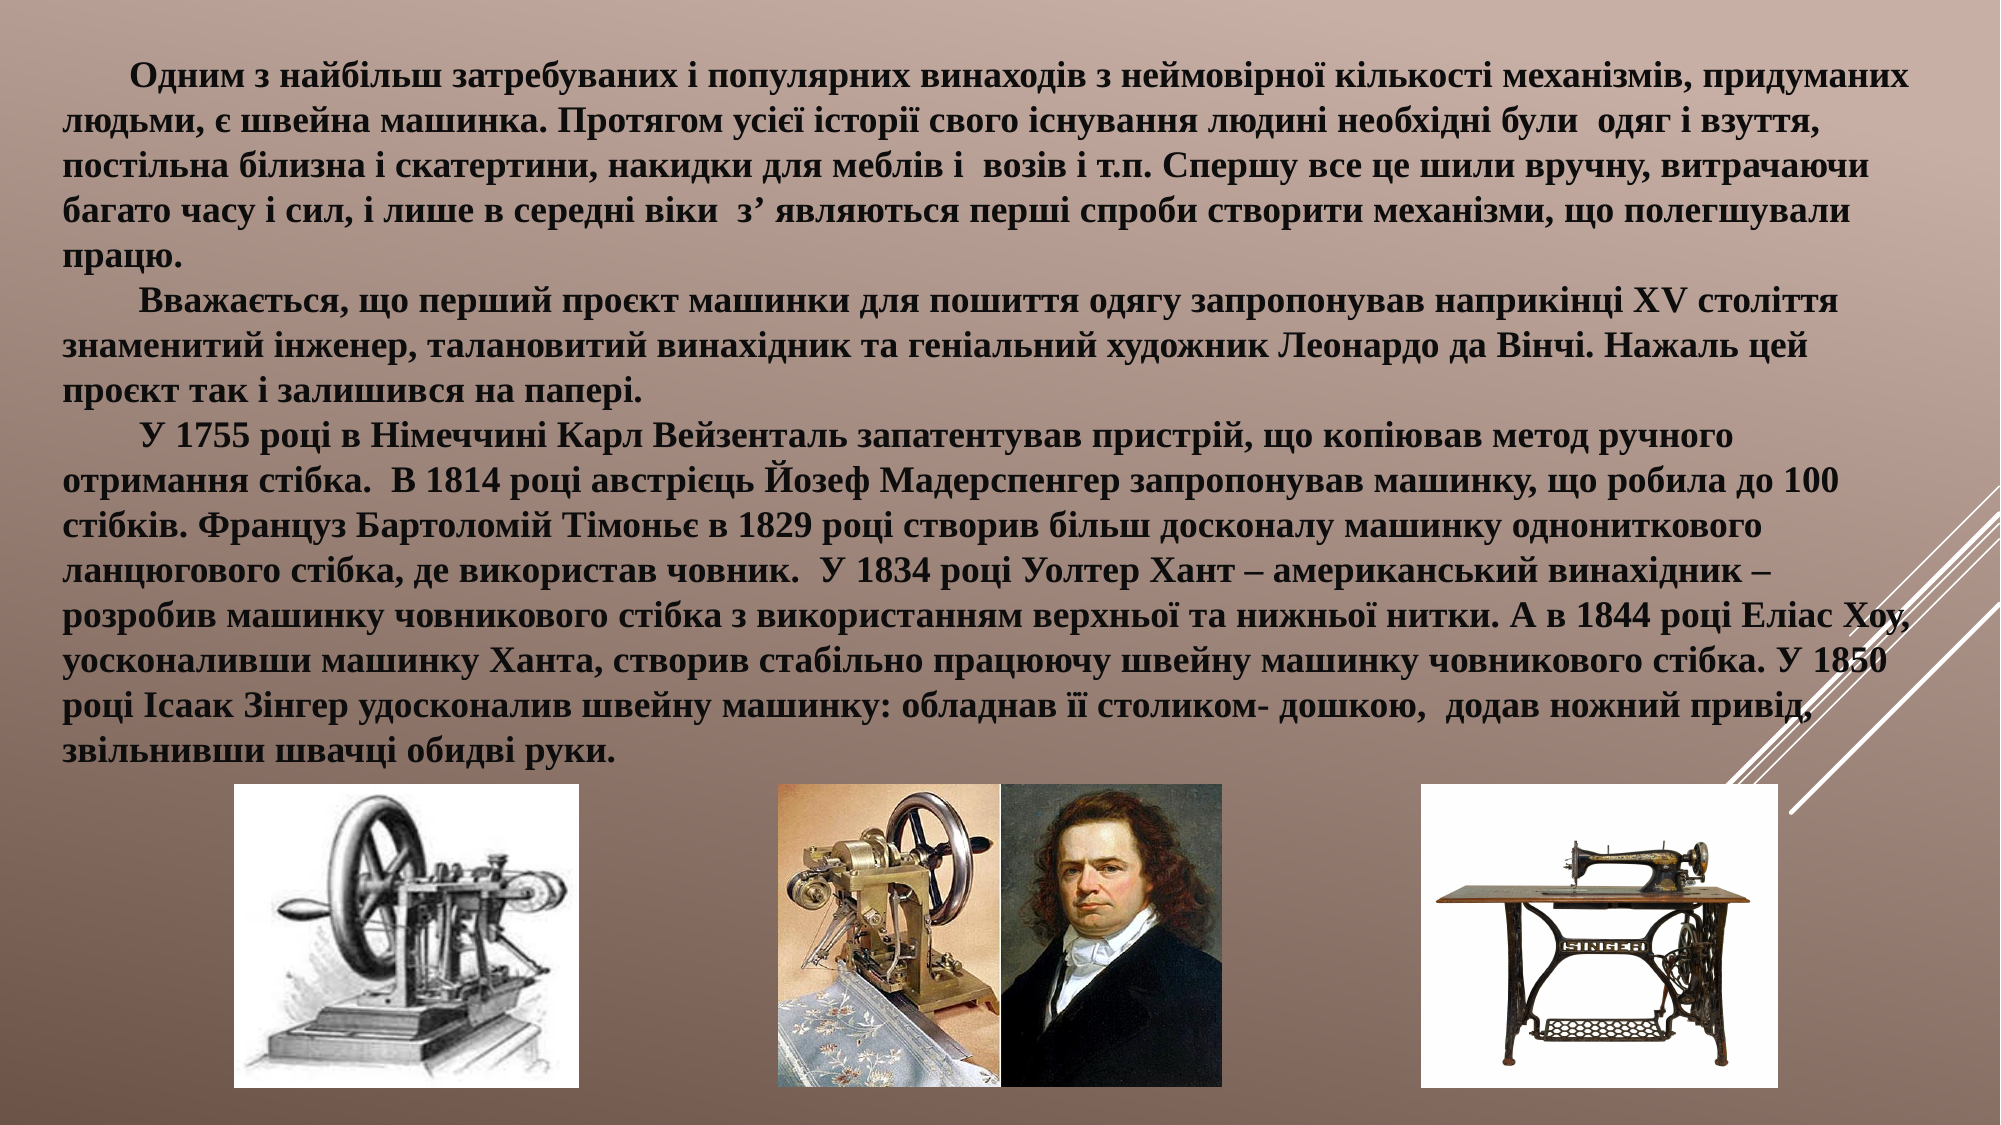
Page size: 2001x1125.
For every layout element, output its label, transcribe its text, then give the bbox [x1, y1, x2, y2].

text_box Одним з найбільш затребуваних і популярних винаходів з неймовірної кількості механізмів, придуманих людьми, є швейна машинка. Протягом усієї історії свого існування людині необхідні були одяг і взуття, постільна білизна і скатертини, накидки для меблів і возів і т.п. Спершу все це шили вручну, витрачаючи багато часу і сил, і лише в середні віки з’ являються перші спроби створити механізми, що полегшували працю. Вважається, що перший проєкт машинки для пошиття одягу запропонував наприкінці ХV століття знаменитий інженер, талановитий винахідник та геніальний художник Леонардо да Вінчі. Нажаль цей проєкт так і залишився на папері. У 1755 році в Німеччині Карл Вейзенталь запатентував пристрій, що копіював метод ручного отримання стібка. В 1814 році австрієць Йозеф Мадерспенгер запропонував машинку, що робила до 100 стібків. Француз Бартоломій Тімоньє в 1829 році створив більш досконалу машинку однониткового ланцюгового стібка, де використав човник. У 1834 році Уолтер Хант – американський винахідник – розробив машинку човникового стібка з використанням верхньої та нижньої нитки. А в 1844 році Еліас Хоу, уосконаливши машинку Ханта, створив стабільно працюючу швейну машинку човникового стібка. У 1850 році Ісаак Зінгер удосконалив швейну машинку: обладнав її столиком- дошкою, додав ножний привід, звільнивши швачці обидві руки. [47, 42, 1942, 778]
picture [1421, 784, 1779, 1088]
picture [778, 784, 1222, 1088]
picture [234, 784, 579, 1088]
